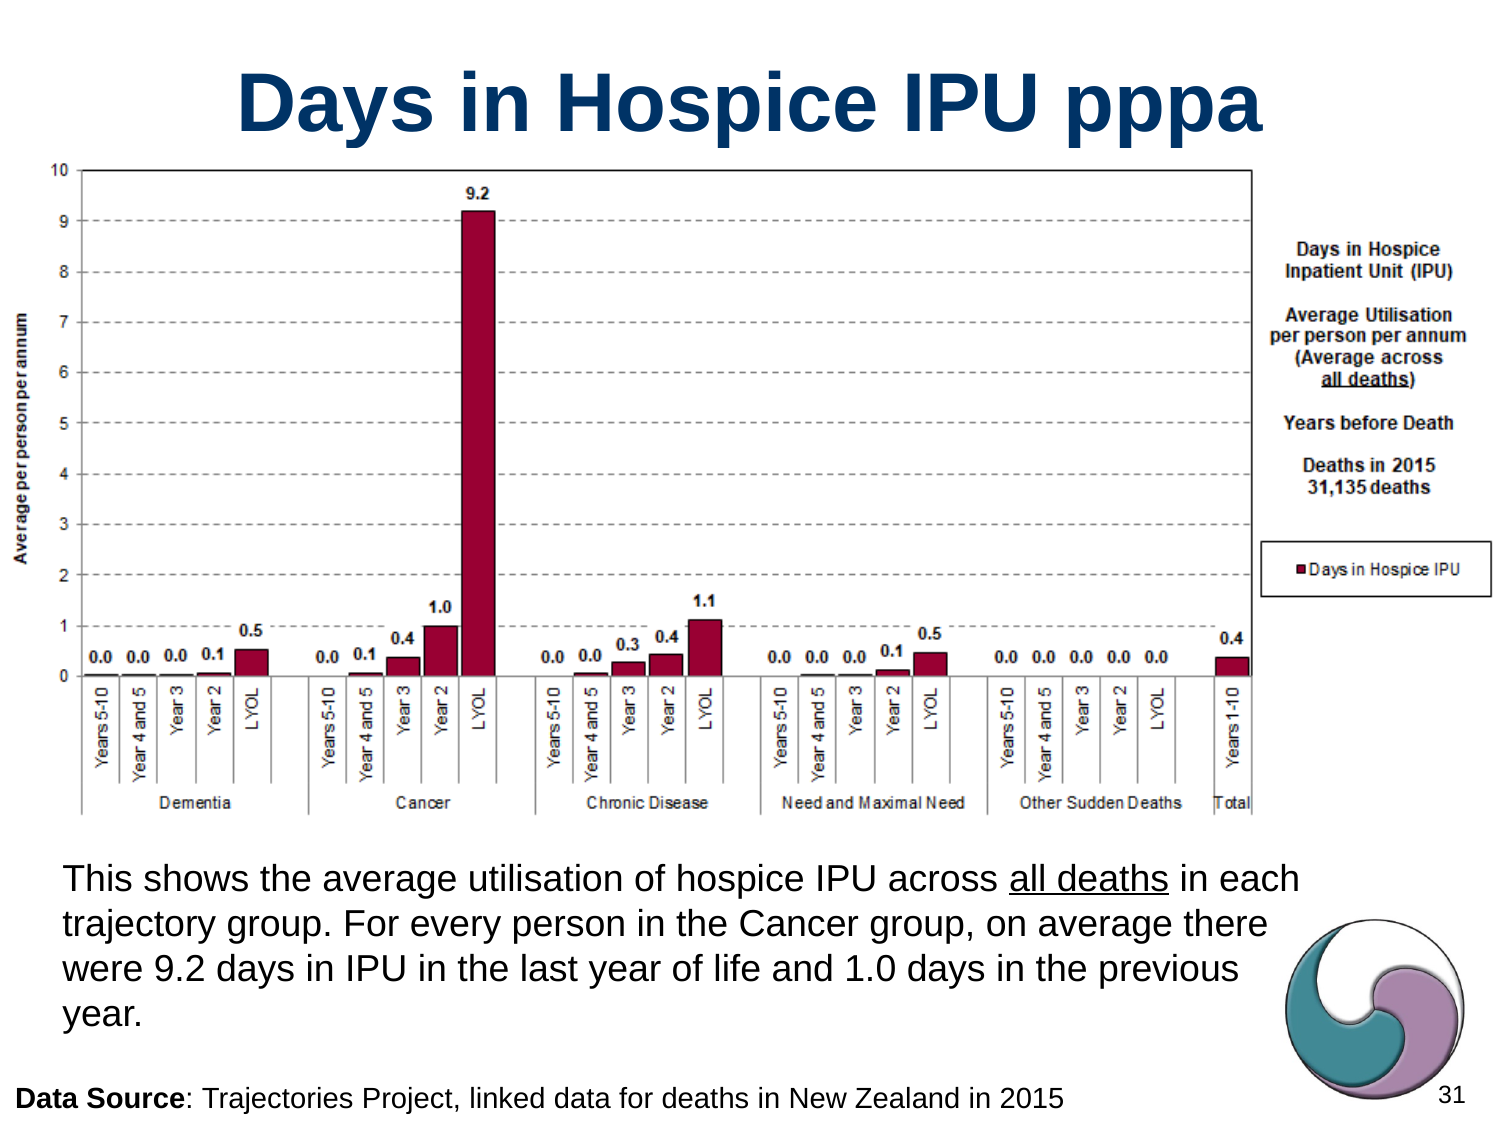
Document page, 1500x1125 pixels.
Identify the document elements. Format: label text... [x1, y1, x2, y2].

list This shows the average utilisation of hospice IPU across all deaths in each trajectory group. For every person in the Cancer group, on average there were 9.2 days in IPU in the last year of life and 1.0 days in the previous year. [47, 854, 1330, 897]
list Data Source: Trajectories Project, linked data for deaths in New Zealand in 2015 [0, 1071, 1188, 1123]
picture [1281, 916, 1468, 1101]
picture [0, 148, 1500, 845]
title Days in Hospice IPU pppa [0, 12, 1500, 148]
